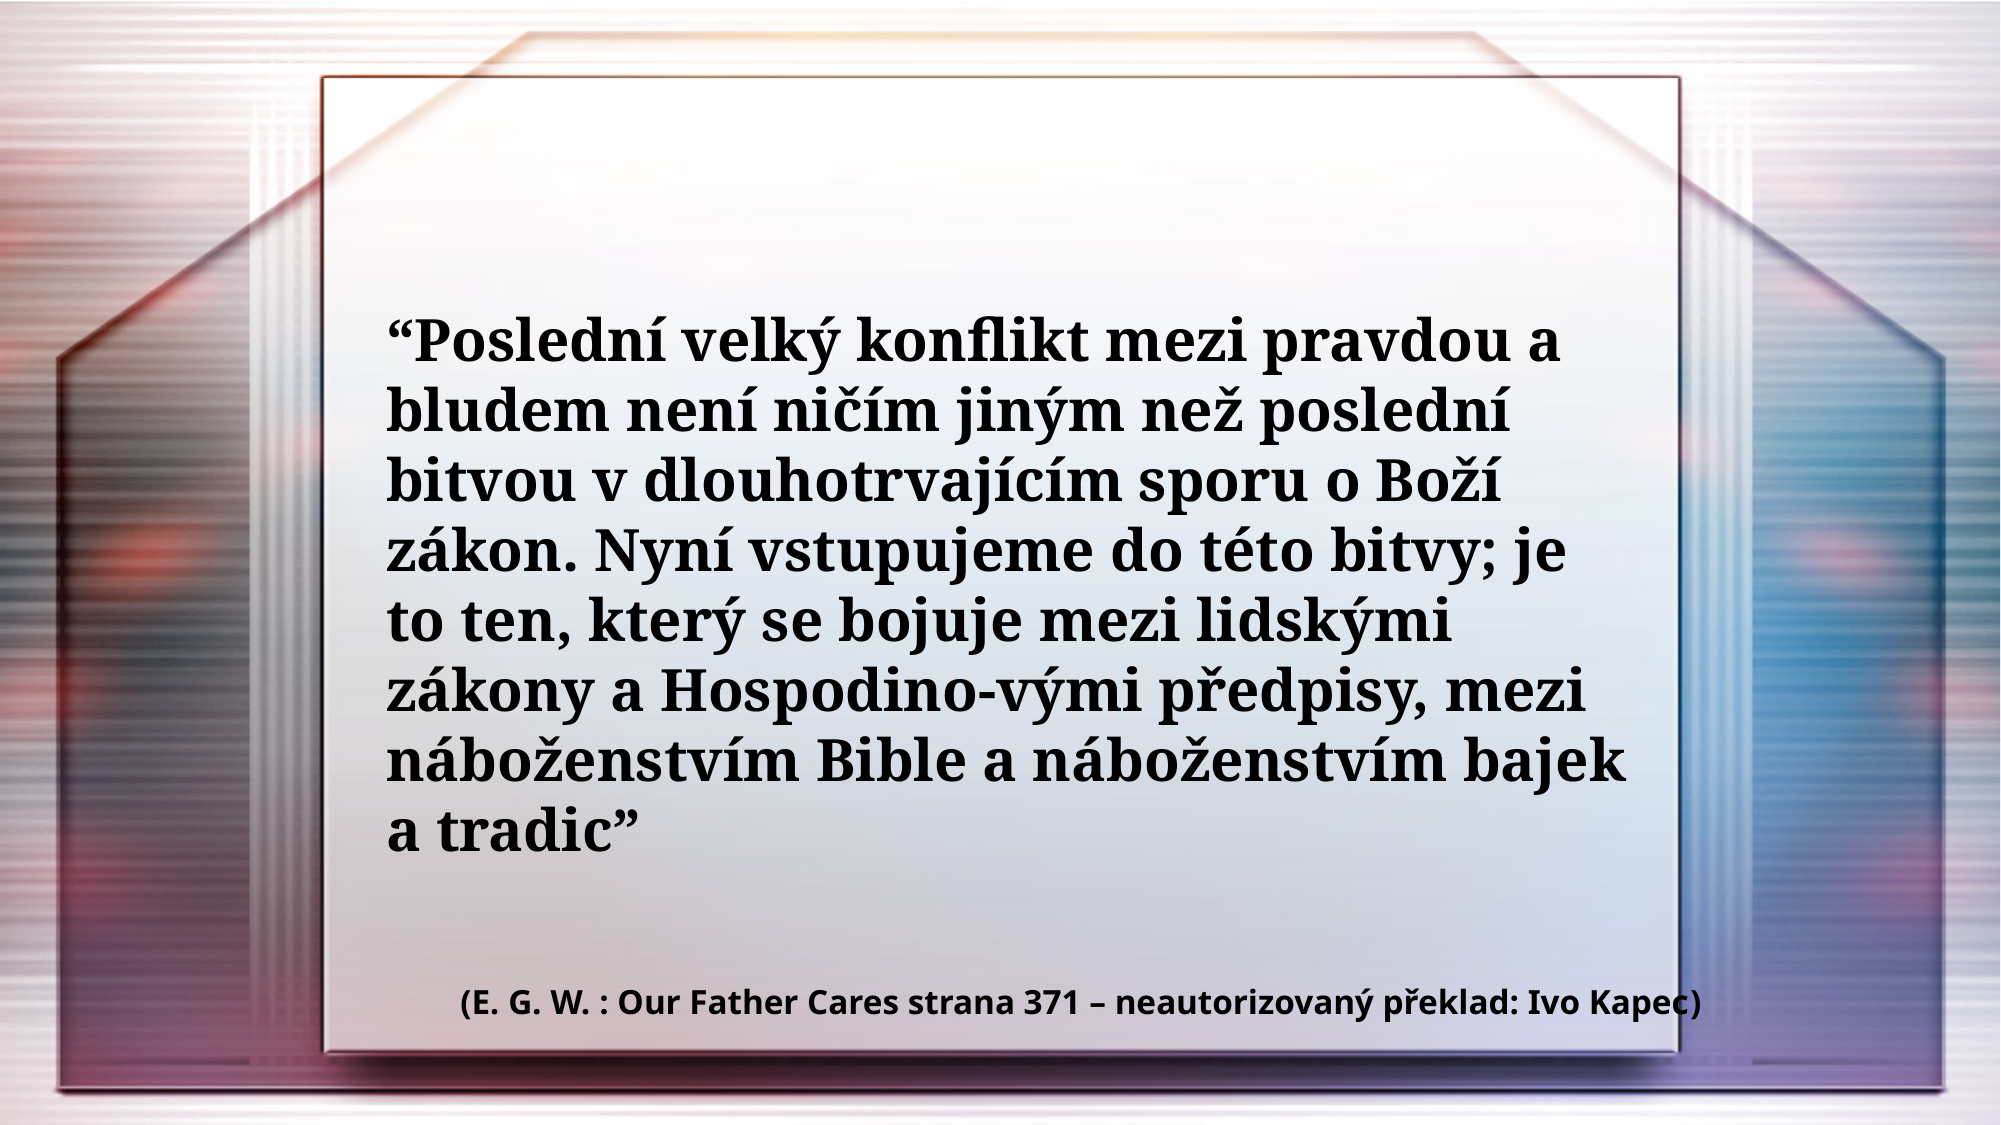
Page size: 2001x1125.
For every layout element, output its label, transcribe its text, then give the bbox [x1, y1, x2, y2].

text_box (E. G. W. : Our Father Cares strana 371 – neautorizovaný překlad: Ivo Kapec) [445, 973, 1717, 1029]
text_box “Poslední velký konflikt mezi pravdou a bludem není ničím jiným než poslední bitvou v dlouhotrvajícím sporu o Boží zákon. Nyní vstupujeme do této bitvy; je to ten, který se bojuje mezi lidskými zákony a Hospodino-vými předpisy, mezi náboženstvím Bible a náboženstvím bajek a tradic” [371, 295, 1655, 871]
picture [0, 0, 2001, 1125]
